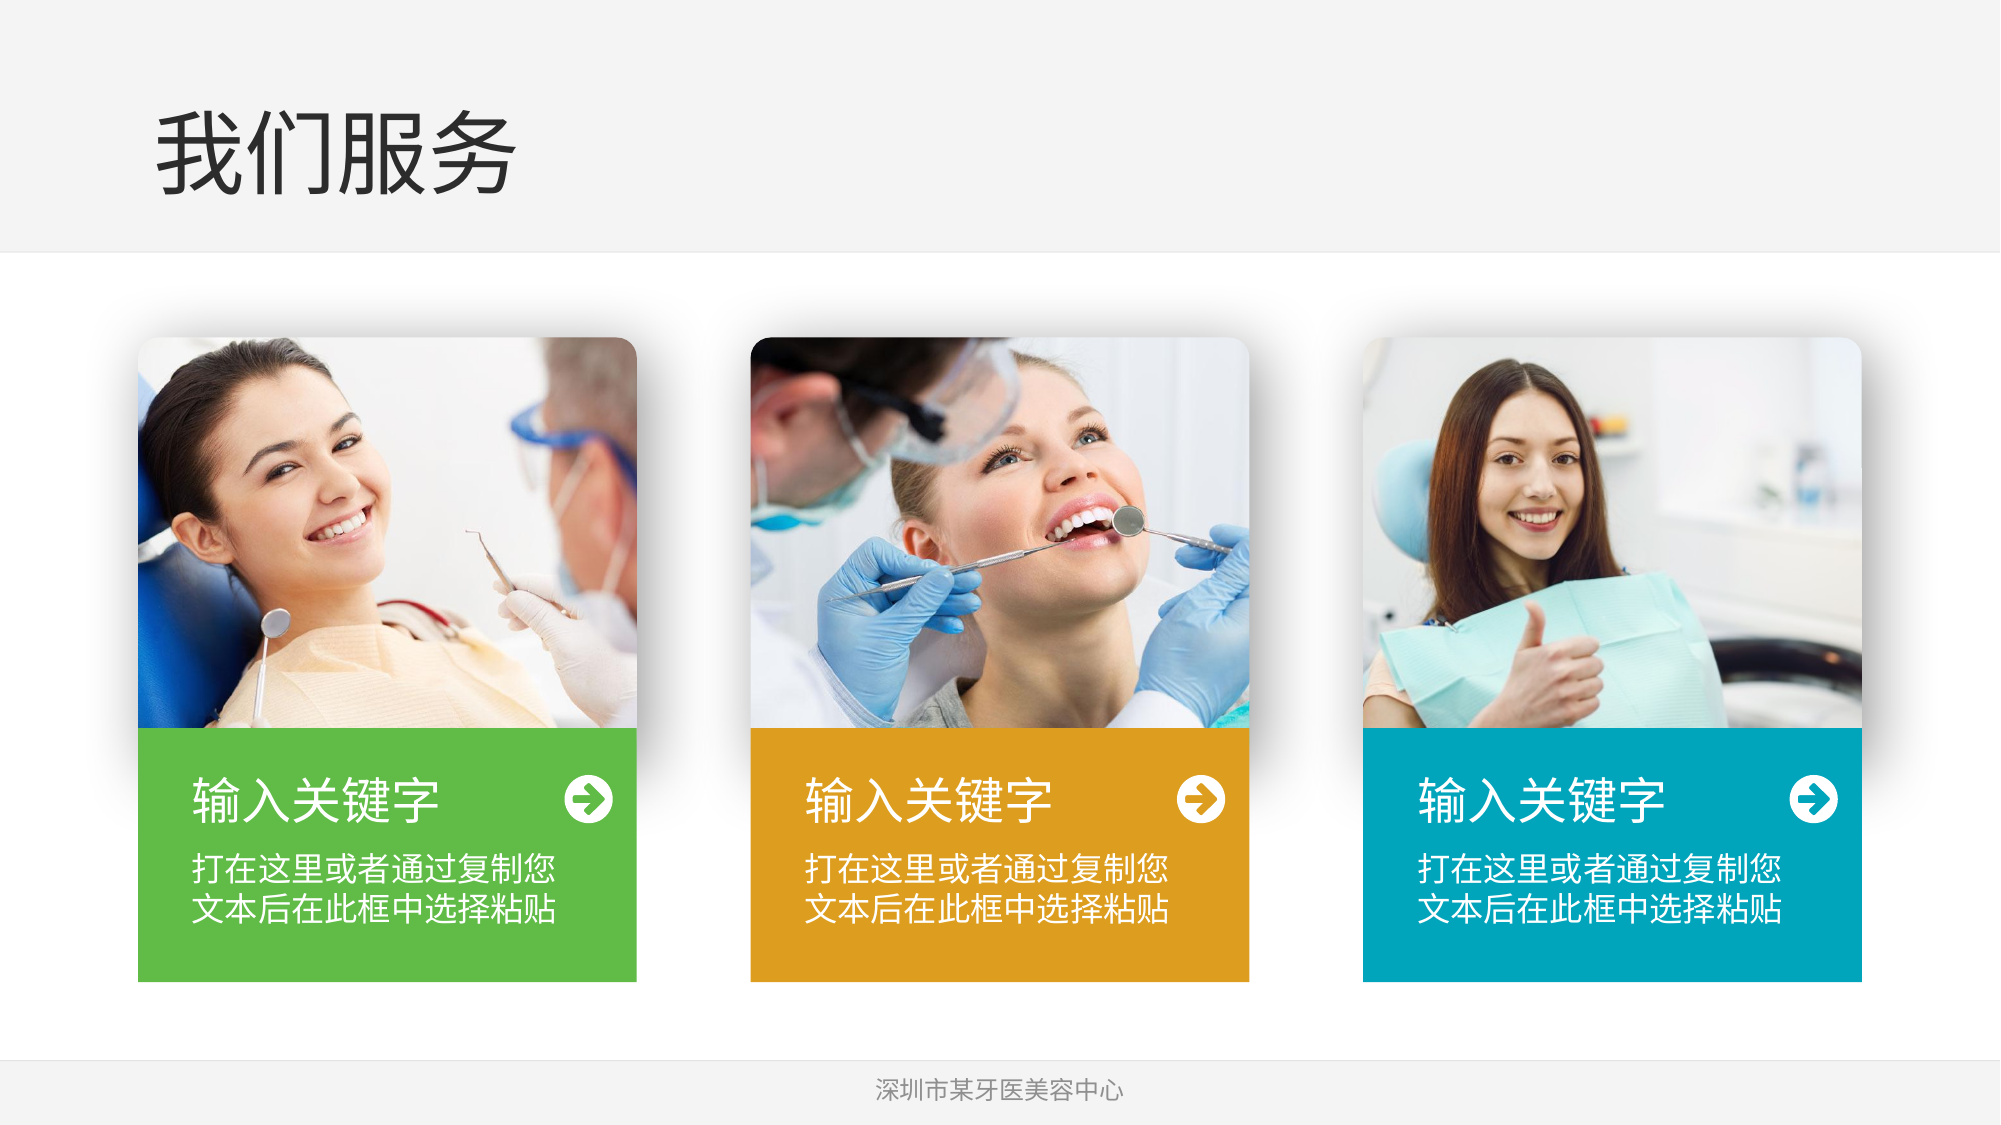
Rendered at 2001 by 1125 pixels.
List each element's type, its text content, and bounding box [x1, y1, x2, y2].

text_box [1789, 774, 1838, 824]
text_box [750, 765, 1250, 983]
picture [138, 337, 637, 765]
text_box [1362, 727, 1863, 983]
picture [750, 337, 1250, 765]
picture [1363, 337, 1862, 765]
text_box 打在这里或者通过复制您文本后在此框中选择粘贴 [1402, 841, 1823, 936]
footer 深圳市某牙医美容中心 [662, 1062, 1338, 1123]
text_box [1176, 774, 1226, 824]
title 我们服务 [138, 59, 1862, 215]
text_box 输入关键字 [789, 765, 1211, 837]
text_box 输入关键字 [1402, 765, 1823, 837]
text_box [137, 727, 638, 983]
text_box 输入关键字 [177, 765, 598, 837]
text_box 打在这里或者通过复制您文本后在此框中选择粘贴 [789, 841, 1211, 936]
text_box 打在这里或者通过复制您文本后在此框中选择粘贴 [177, 841, 598, 936]
text_box [564, 774, 613, 824]
